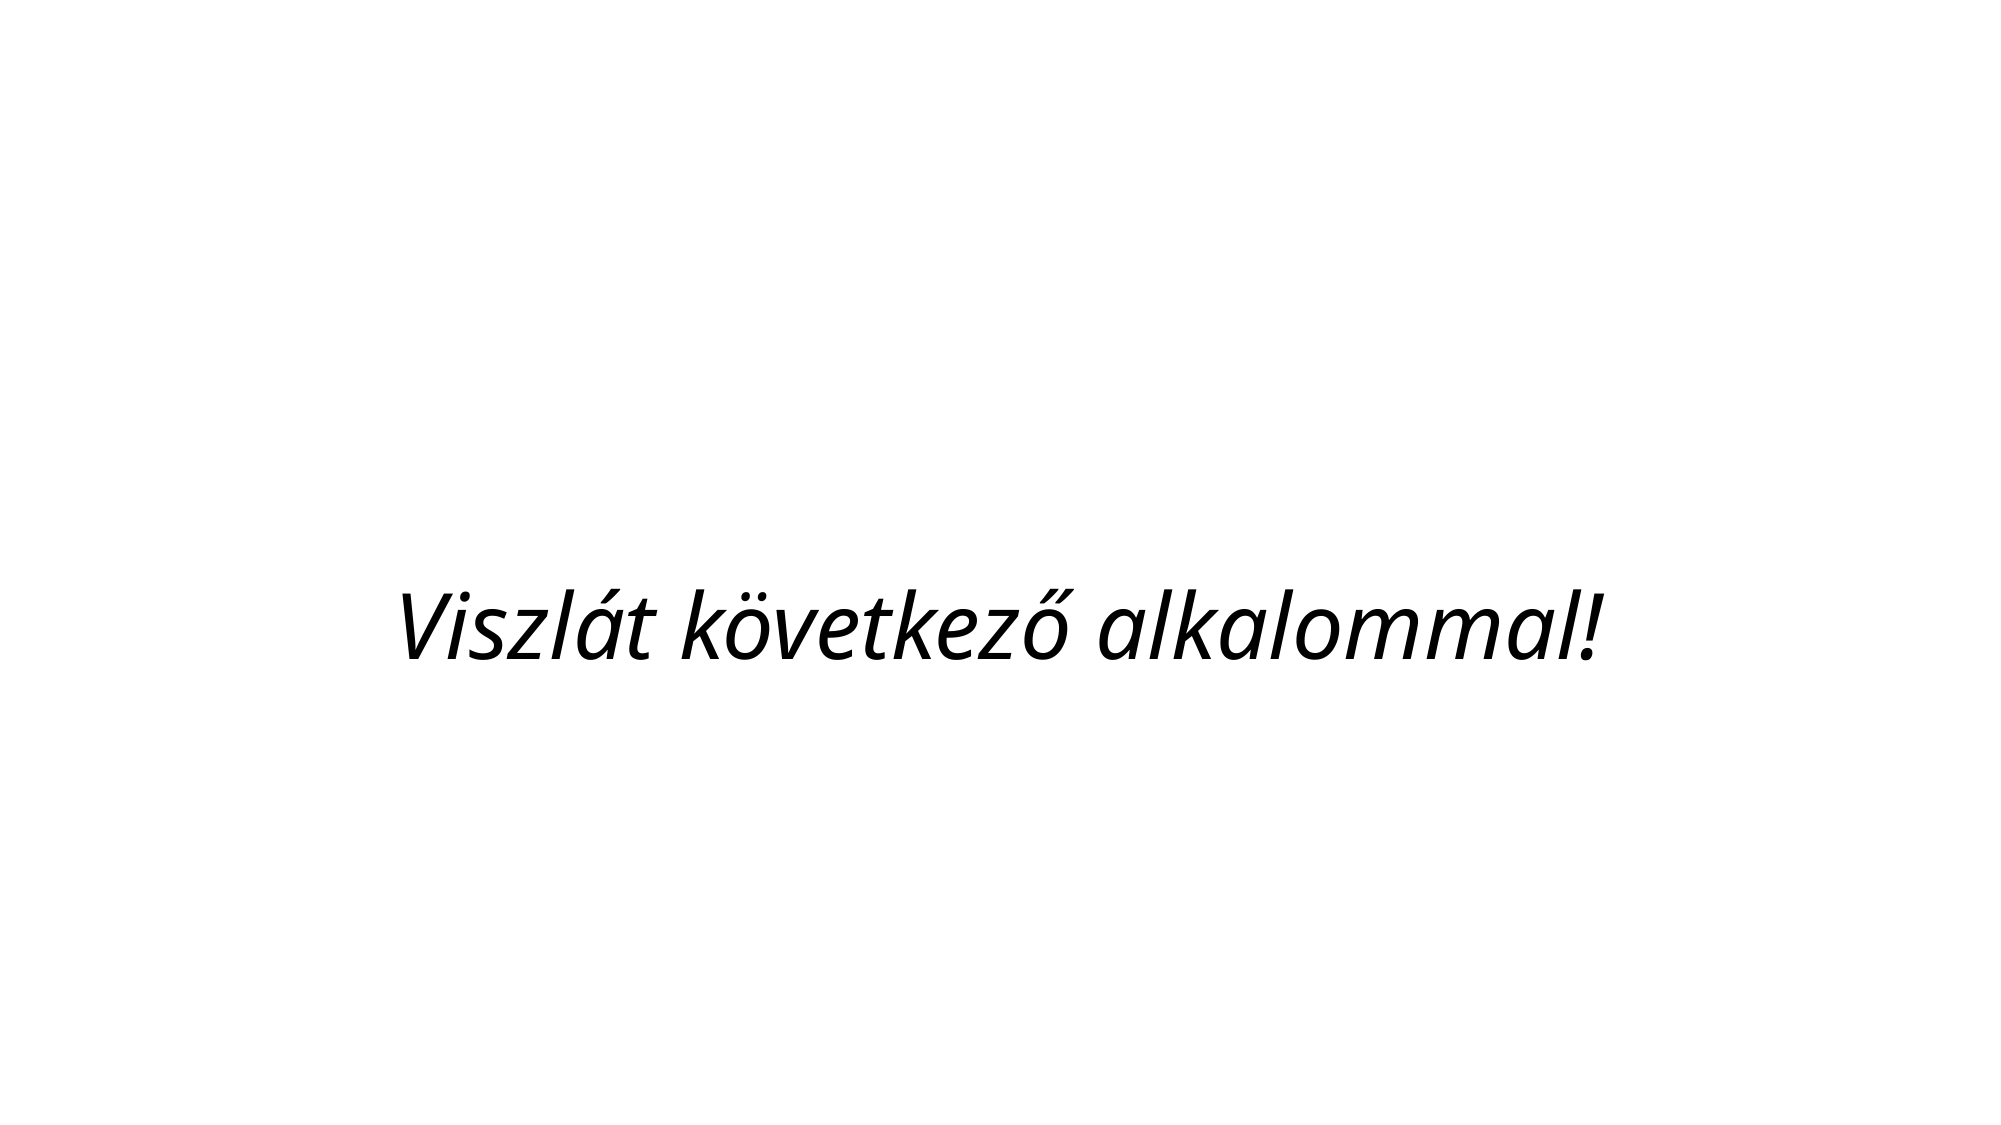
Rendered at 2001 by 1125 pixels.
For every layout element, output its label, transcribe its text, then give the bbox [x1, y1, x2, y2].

title Viszlát következő alkalommal! [137, 520, 1863, 739]
